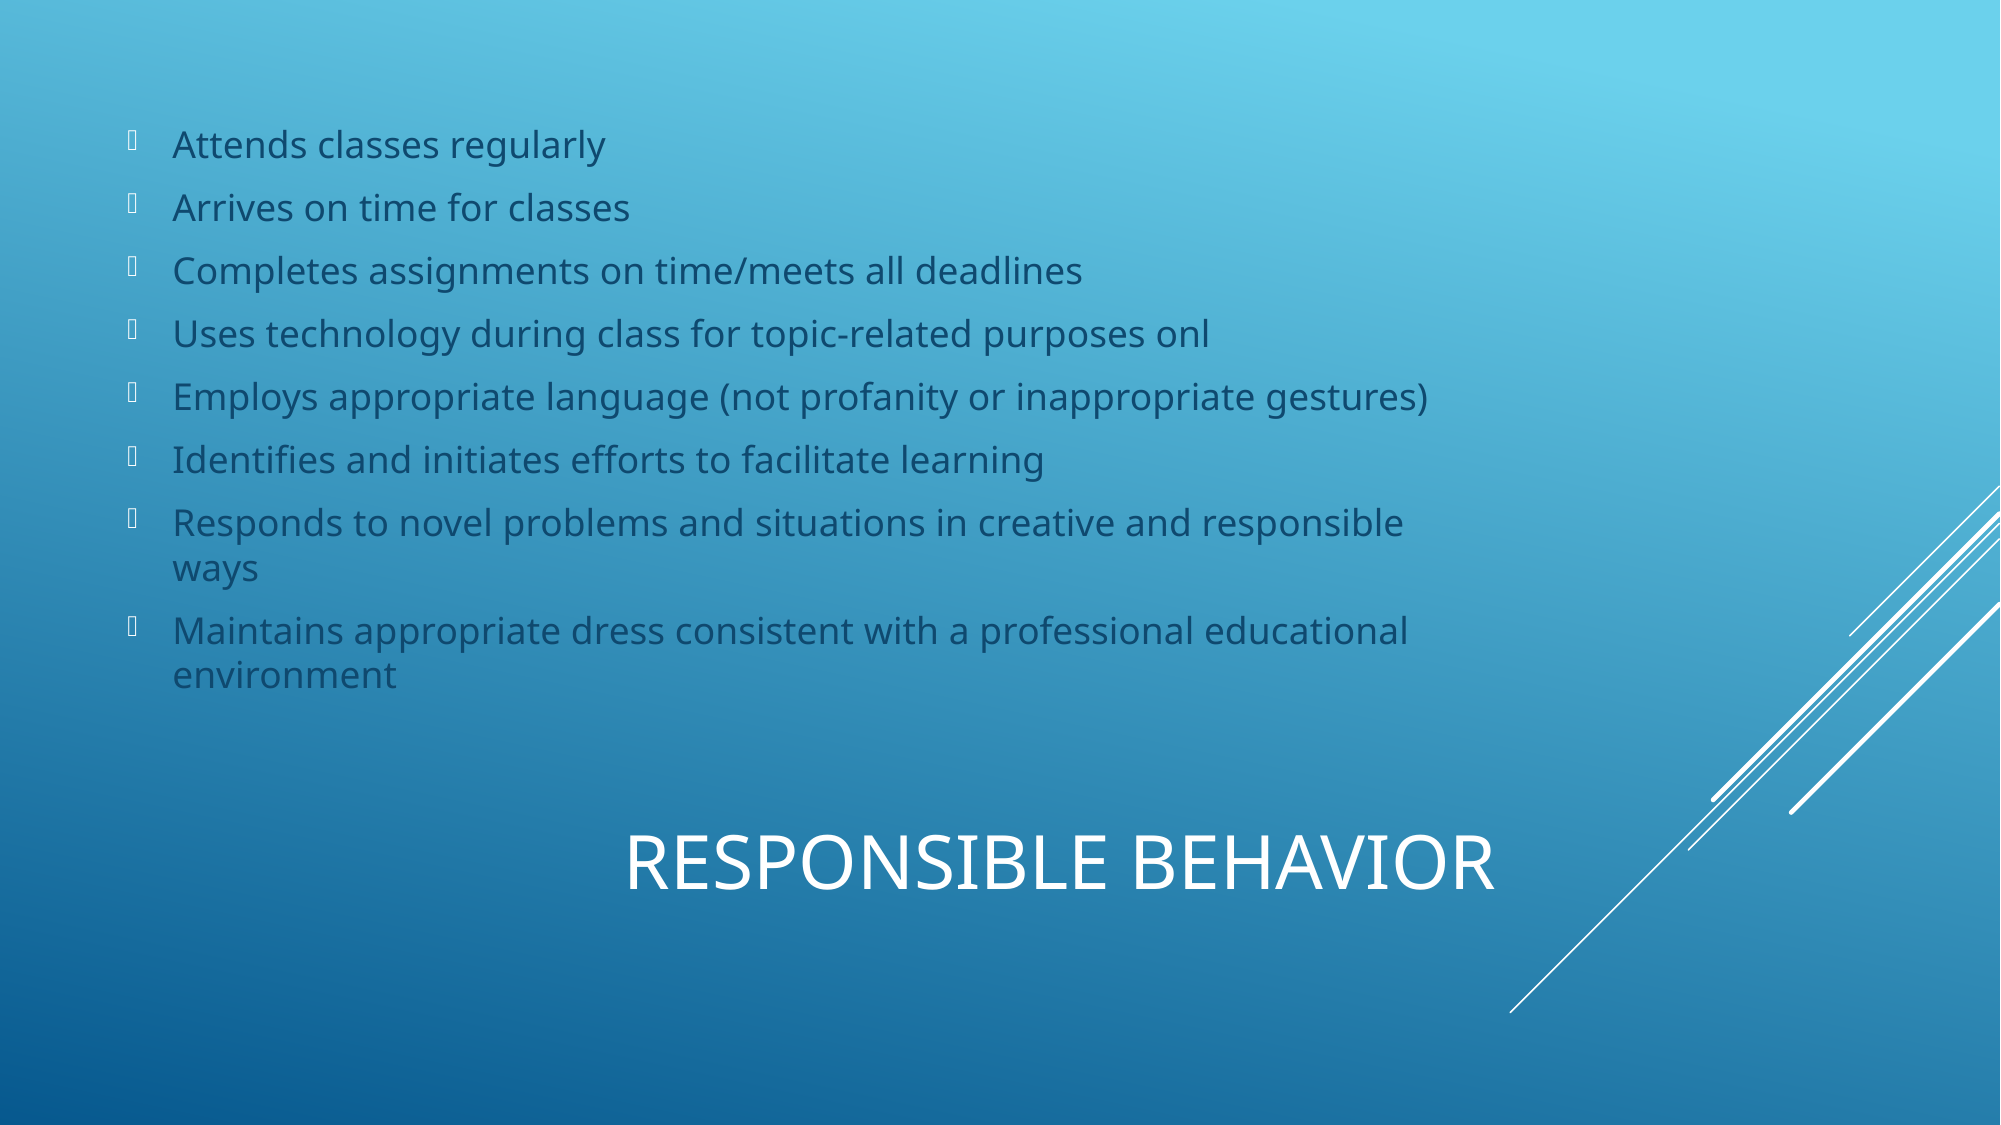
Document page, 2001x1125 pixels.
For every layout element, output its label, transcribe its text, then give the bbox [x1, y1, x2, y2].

list Attends classes regularly Arrives on time for classes Completes assignments on time/meets all deadlines Uses technology during class for topic-related purposes onl Employs appropriate language (not profanity or inappropriate gestures) Identifies and initiates efforts to facilitate learning Responds to novel problems and situations in creative and responsible ways Maintains appropriate dress consistent with a professional educational environment [112, 112, 1513, 706]
title Responsible Behavior [112, 736, 1513, 984]
